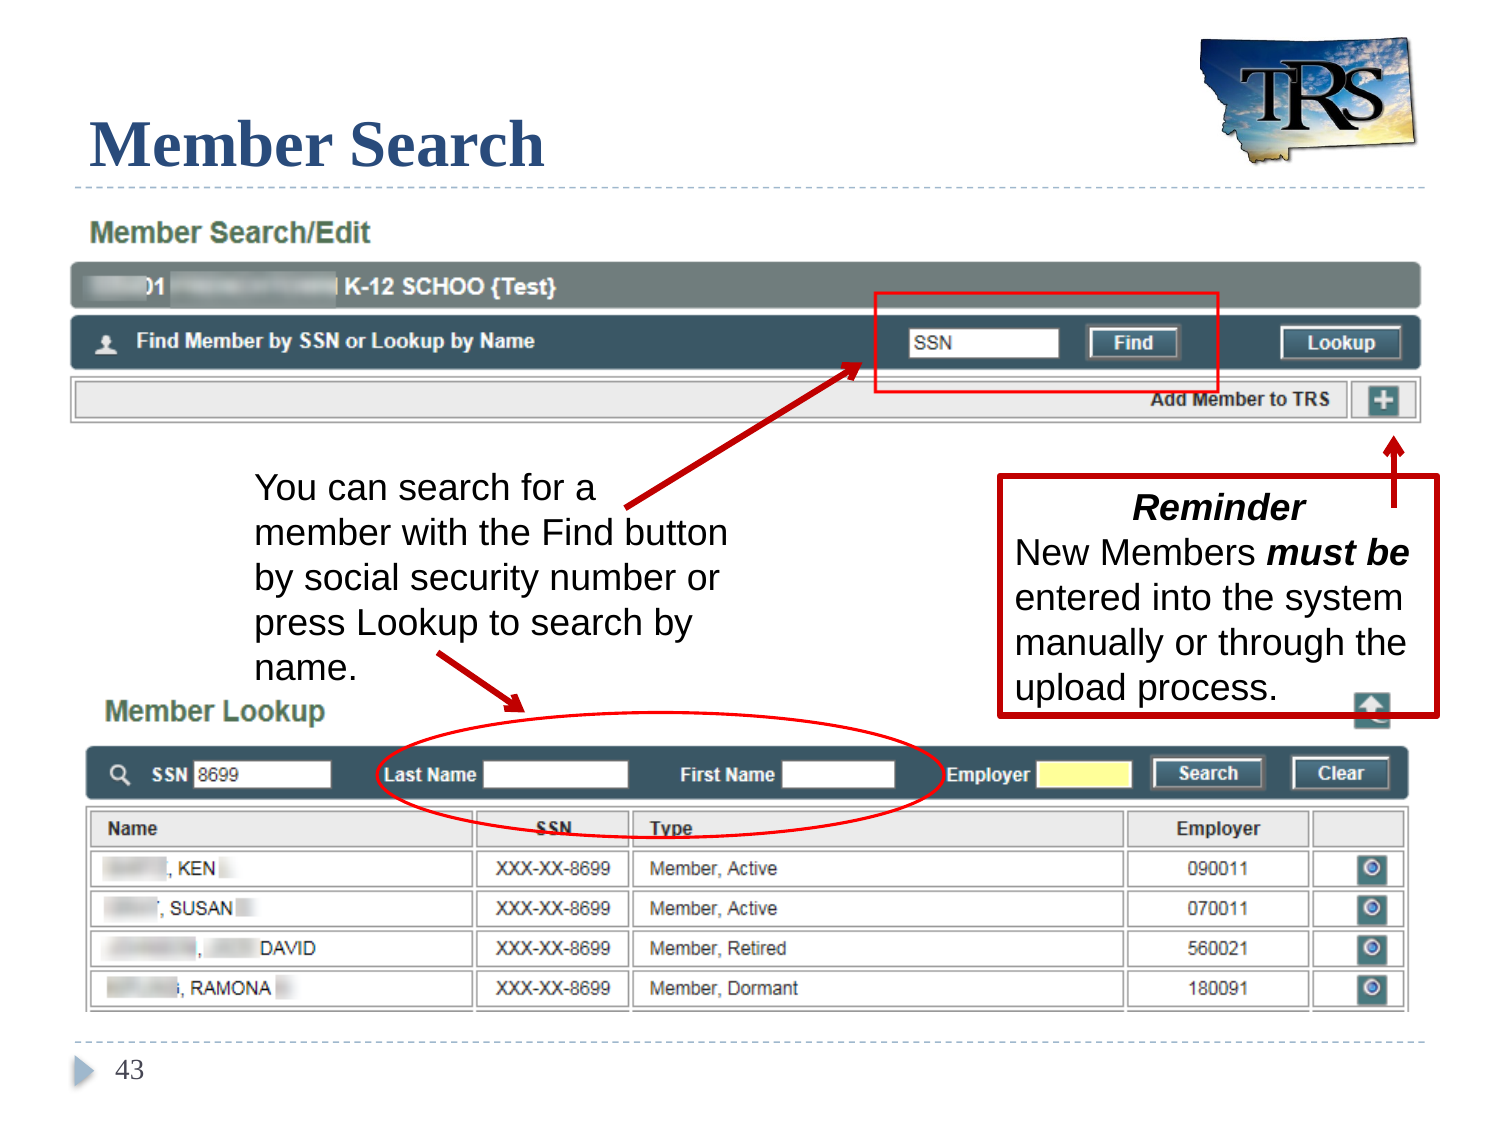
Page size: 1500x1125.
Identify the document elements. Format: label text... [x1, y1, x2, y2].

text_box Reminder New Members must be entered into the system manually or through the upload process. [999, 475, 1438, 716]
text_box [624, 362, 863, 509]
slide_number 43 [100, 1042, 426, 1103]
text_box You can search for a member with the Find button by social security number or press Lookup to search by name. [239, 464, 750, 691]
title Member Search [75, 24, 1425, 188]
picture [1199, 37, 1419, 167]
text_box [437, 652, 526, 713]
picture [61, 212, 1434, 451]
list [72, 691, 1423, 1012]
